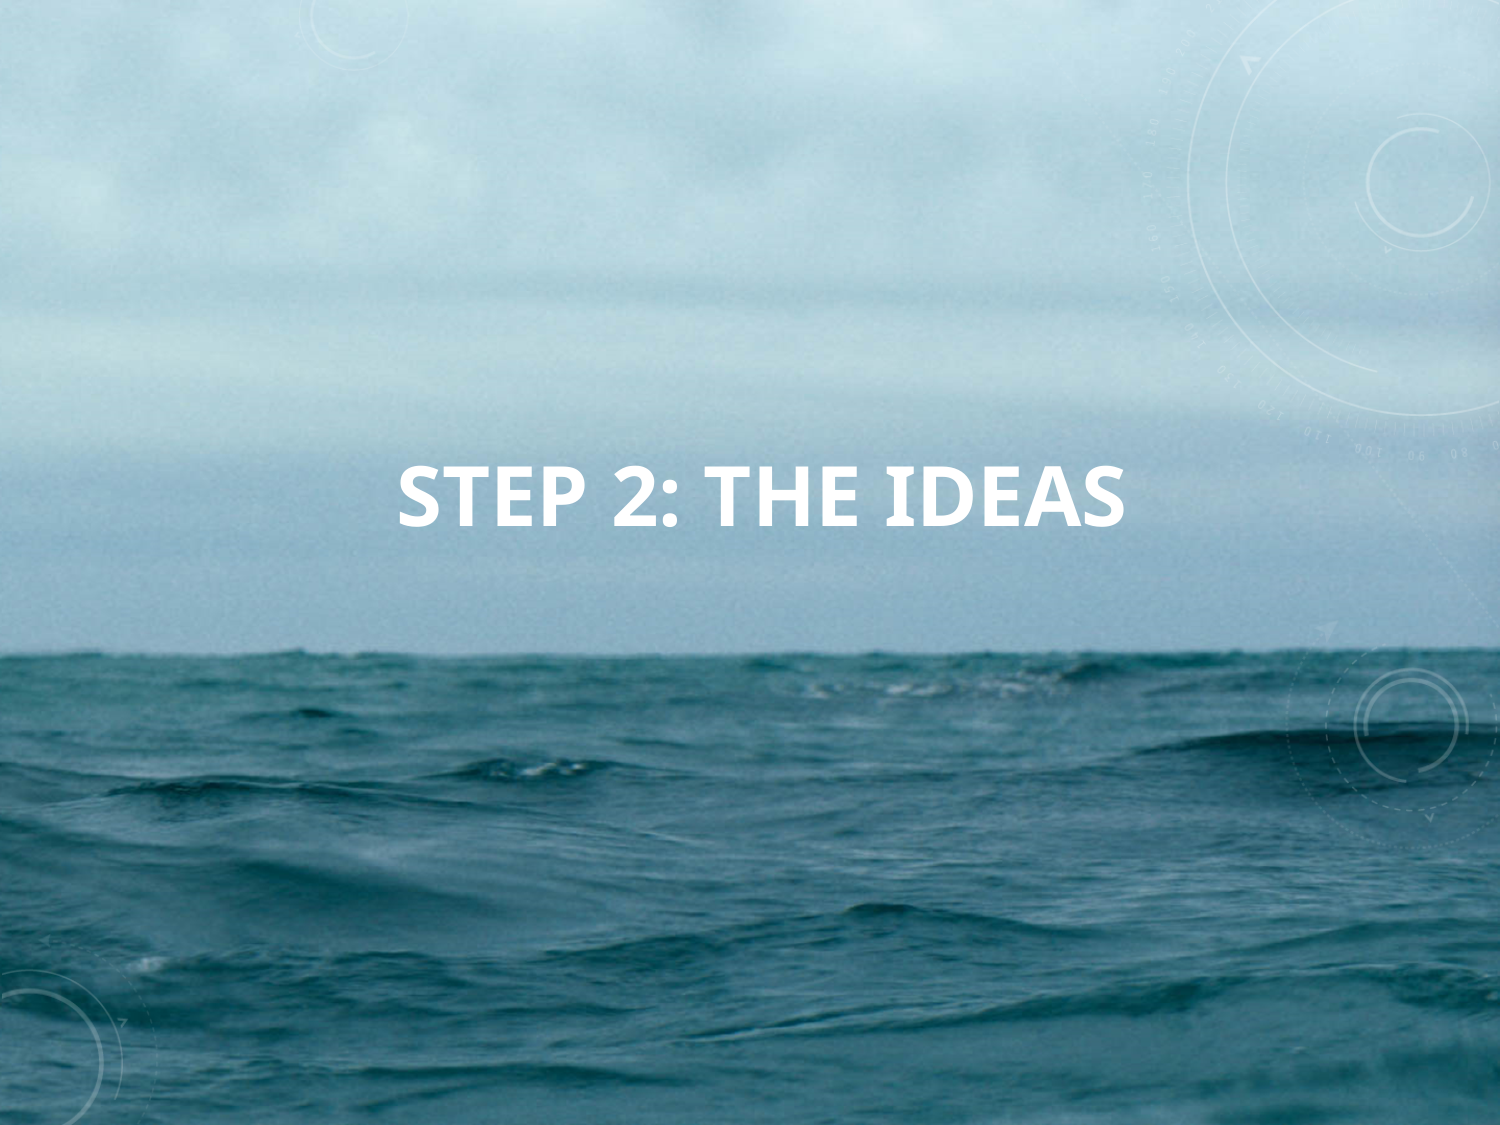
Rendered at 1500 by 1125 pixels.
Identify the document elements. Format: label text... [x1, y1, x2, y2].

title Step 2: The Ideas [381, 373, 1500, 613]
picture [0, 0, 1500, 1125]
